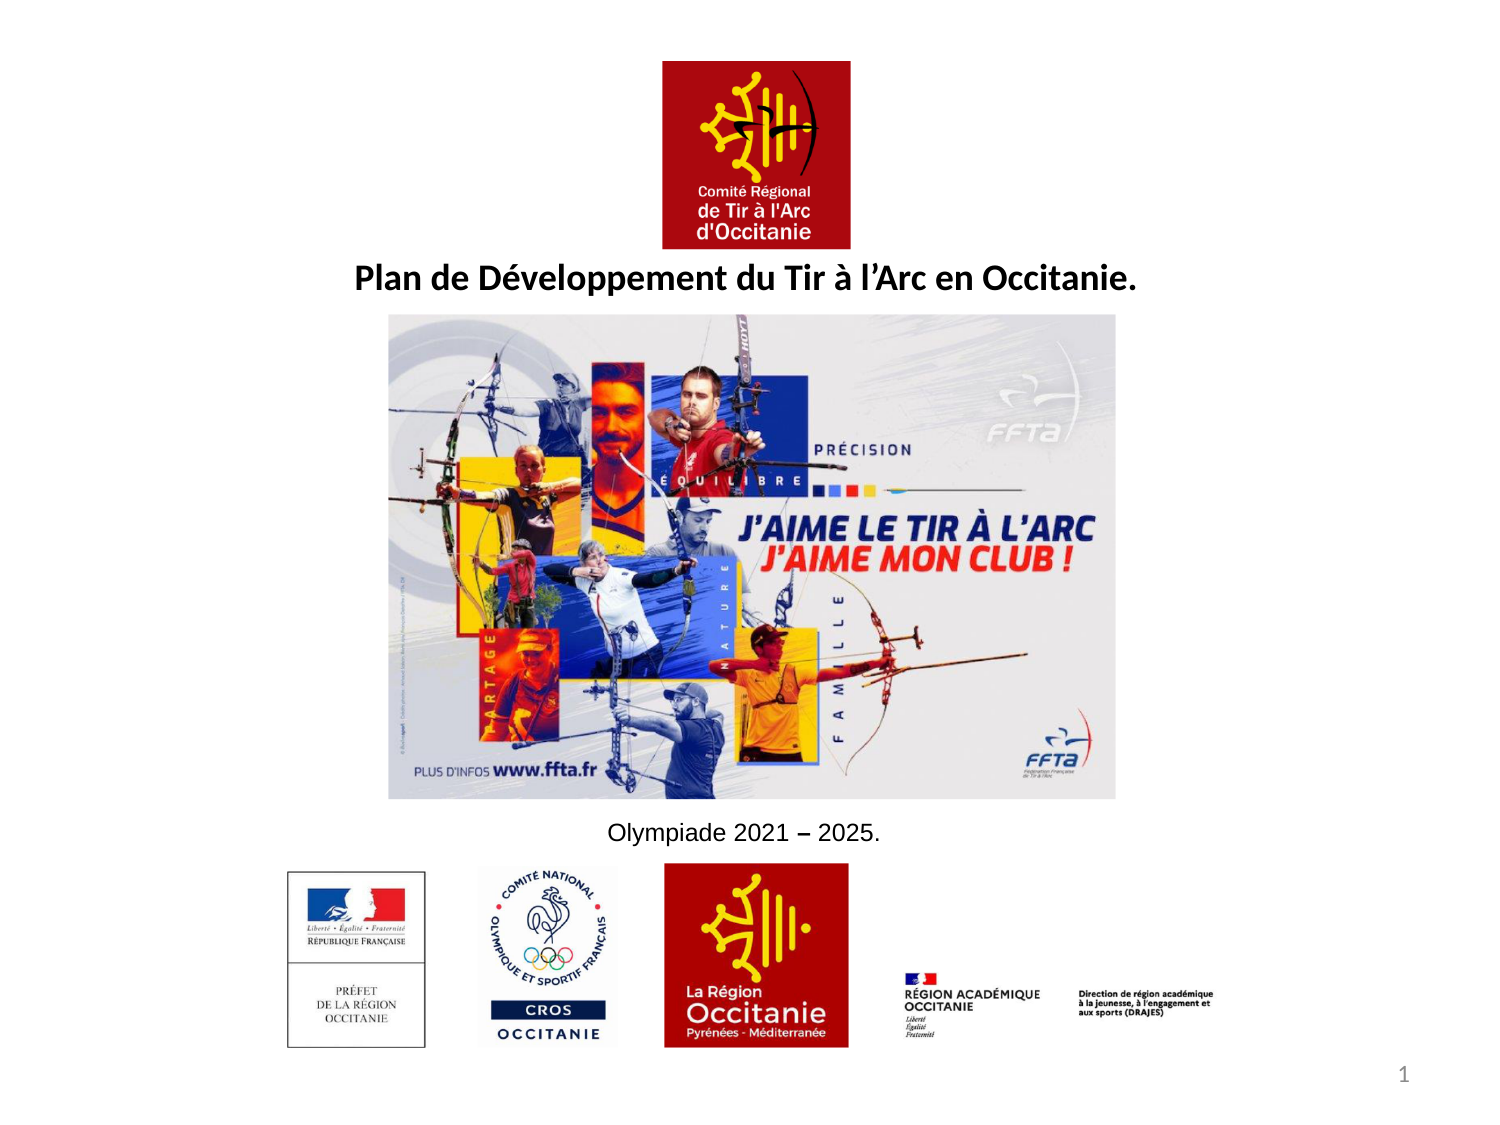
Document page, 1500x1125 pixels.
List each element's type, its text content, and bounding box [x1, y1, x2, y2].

picture [267, 61, 1234, 1049]
slide_number 1 [1074, 1042, 1425, 1103]
